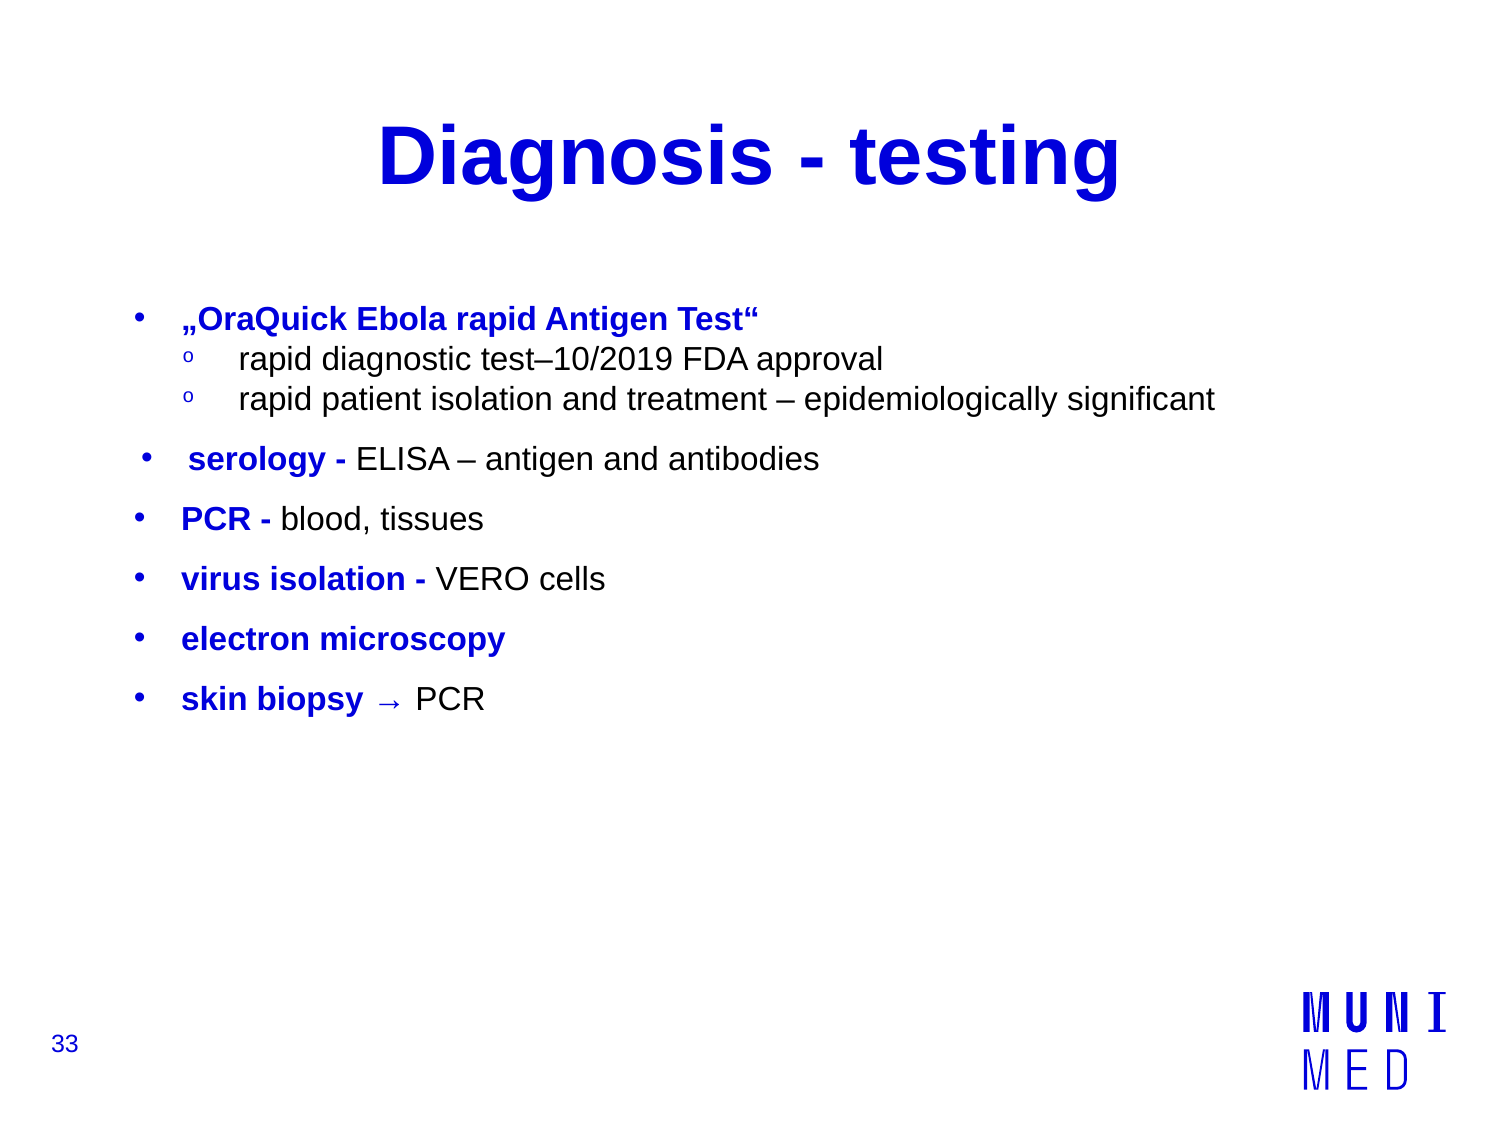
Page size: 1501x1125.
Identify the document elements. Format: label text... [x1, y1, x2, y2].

slide_number 33 [50, 1021, 82, 1063]
title Diagnosis - testing [88, 118, 1412, 193]
list „OraQuick Ebola rapid Antigen Test“ rapid diagnostic test–10/2019 FDA approval rapid patient isolation and treatment – epidemiologically significant serology - ELISA – antigen and antibodies PCR - blood, tissues virus isolation - VERO cells electron microscopy skin biopsy → PCR [88, 277, 1412, 957]
